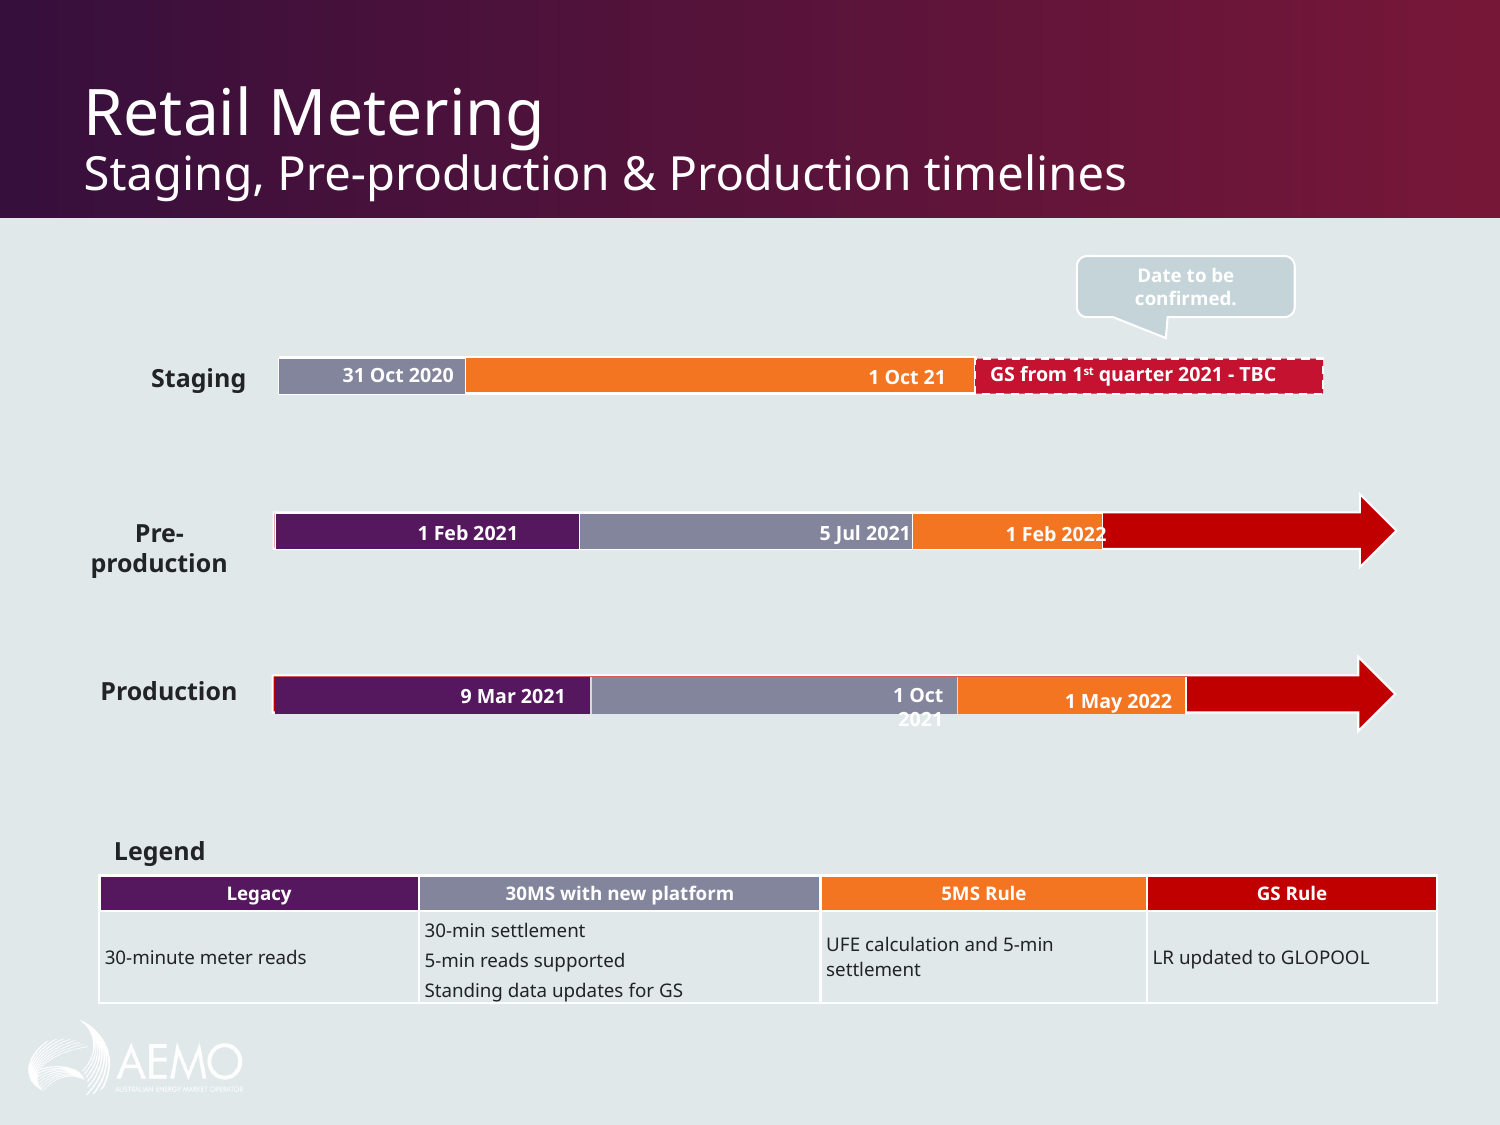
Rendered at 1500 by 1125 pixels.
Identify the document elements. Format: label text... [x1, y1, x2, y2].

table_header [279, 359, 327, 394]
table_header 30MS with new platform [420, 877, 819, 910]
text_box Date to be confirmed. [1075, 254, 1296, 340]
title Retail Metering Staging, Pre-production & Production timelines [68, 24, 1192, 209]
text_box [974, 357, 1324, 395]
text_box 9 Mar 2021 [433, 676, 581, 715]
table_cell UFE calculation and 5-min settlement [822, 912, 1146, 1002]
text_box Production [69, 667, 269, 713]
table_header [581, 677, 590, 714]
text_box Staging [117, 355, 280, 401]
text_box Legend [99, 828, 1152, 873]
table_header 5MS Rule [822, 877, 1146, 910]
text_box 5 Jul 2021 [804, 513, 952, 552]
table_header [958, 677, 1185, 714]
picture [28, 1020, 243, 1095]
text_box 1 Feb 2022 [990, 513, 1138, 553]
text_box Pre-production [60, 510, 259, 585]
table_header [275, 677, 433, 714]
table_header [592, 677, 832, 714]
table_cell 30-min settlement 5-min reads supported Standing data updates for GS [420, 912, 819, 1002]
table_header GS Rule [1148, 877, 1436, 910]
text_box 31 Oct 2020 [327, 355, 490, 394]
table_cell LR updated to GLOPOOL [1148, 912, 1436, 1002]
table_cell 30-minute meter reads [100, 912, 418, 1002]
table_header [580, 514, 804, 549]
text_box 1 May 2022 [1030, 681, 1188, 720]
text_box [466, 356, 959, 395]
table_header [952, 514, 990, 549]
text_box [271, 654, 1397, 734]
table_header [543, 514, 579, 549]
table_header Legacy [101, 877, 418, 910]
text_box 1 Oct 21 [853, 357, 961, 396]
text_box [272, 491, 1398, 570]
text_box 1 Feb 2021 [402, 513, 543, 552]
table_header [276, 514, 402, 549]
text_box GS from 1st quarter 2021 - TBC [959, 353, 1308, 393]
text_box 1 Oct 2021 [832, 675, 958, 738]
